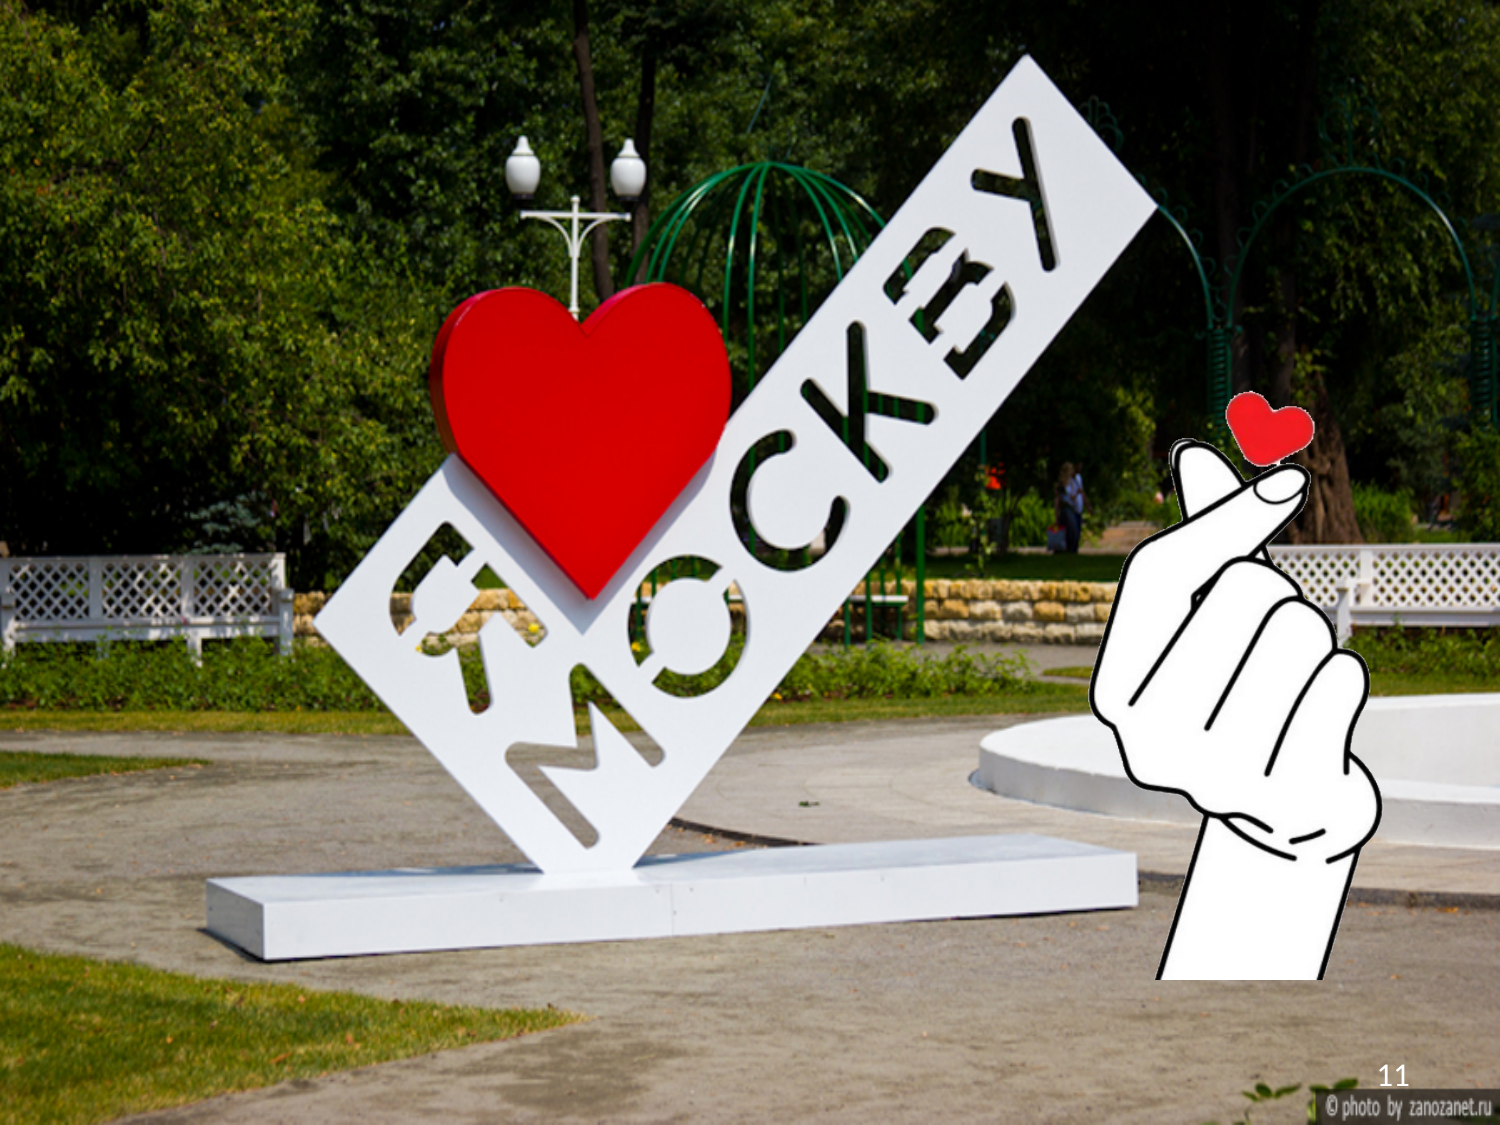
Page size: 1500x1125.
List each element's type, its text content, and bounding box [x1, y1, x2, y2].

slide_number 11 [1074, 1042, 1425, 1103]
picture [0, 0, 1500, 1125]
